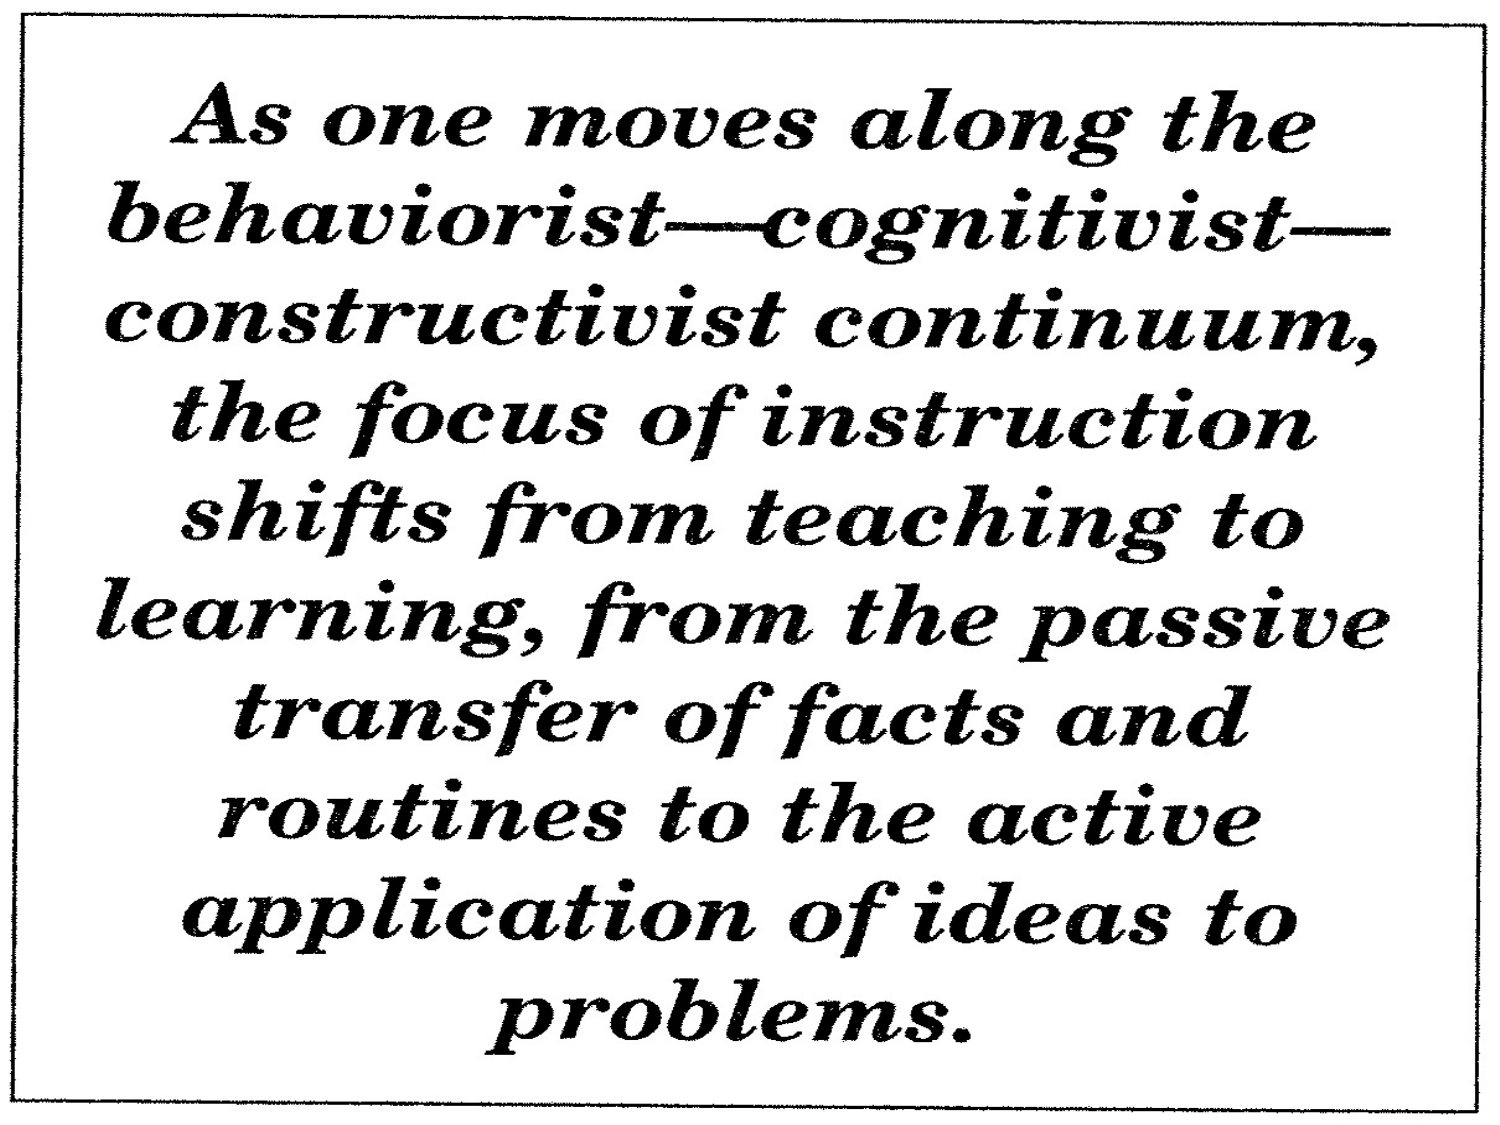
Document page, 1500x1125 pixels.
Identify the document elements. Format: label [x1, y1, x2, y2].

list [0, 0, 1500, 1125]
